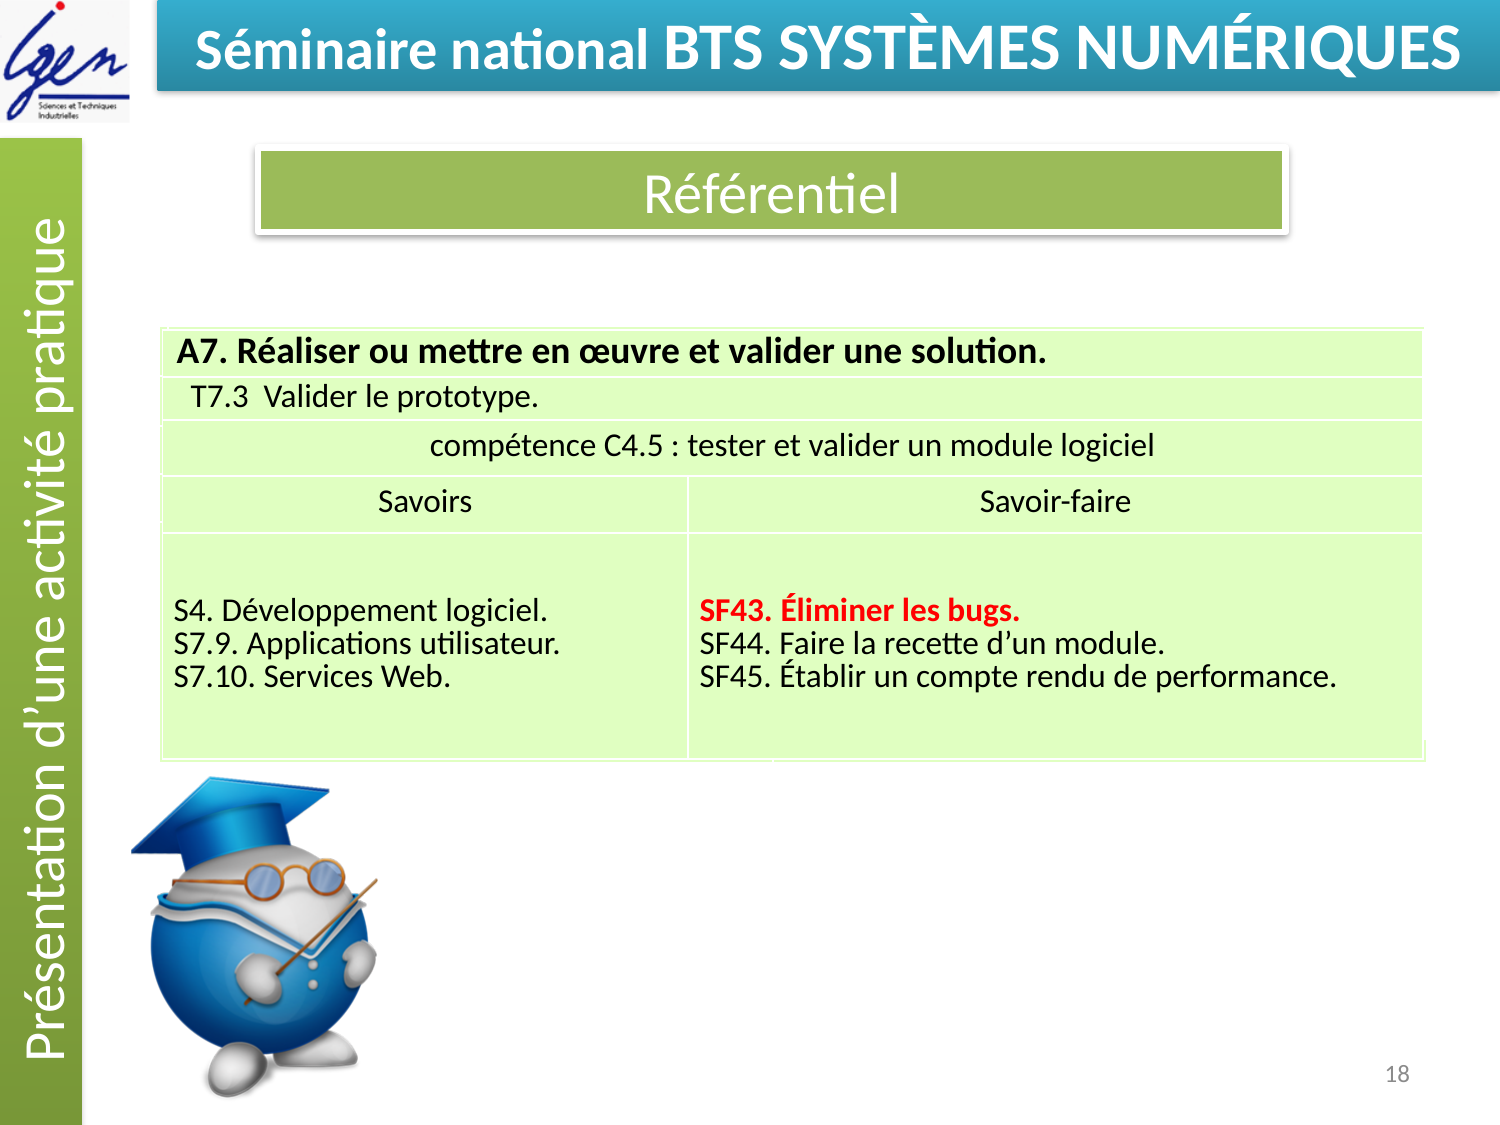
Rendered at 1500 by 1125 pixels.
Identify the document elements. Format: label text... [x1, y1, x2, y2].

table_cell compétence C4.5 : tester et valider un module logiciel [163, 421, 1422, 475]
slide_number 18 [1074, 1042, 1425, 1103]
text_box Séminaire national BTS SYSTÈMES NUMÉRIQUES [157, 0, 1500, 91]
text_box Référentiel [255, 144, 1289, 235]
text_box Eléments de constat [96, 0, 1447, 148]
table_cell S4. Développement logiciel. S7.9. Applications utilisateur. S7.10. Services Web. [163, 534, 687, 758]
table_header A7. Réaliser ou mettre en œuvre et valider une solution. [163, 331, 1422, 376]
table_cell SF43. Éliminer les bugs. SF44. Faire la recette d’un module. SF45. Établir un compte rendu de performance. [689, 534, 1422, 758]
text_box Présentation d’une activité pratique [0, 138, 82, 1125]
picture [131, 776, 378, 1103]
table_cell Savoir-faire [689, 477, 1422, 532]
picture [0, 0, 132, 124]
table_cell Savoirs [163, 477, 687, 532]
table_cell T7.3 Valider le prototype. [163, 378, 1422, 419]
